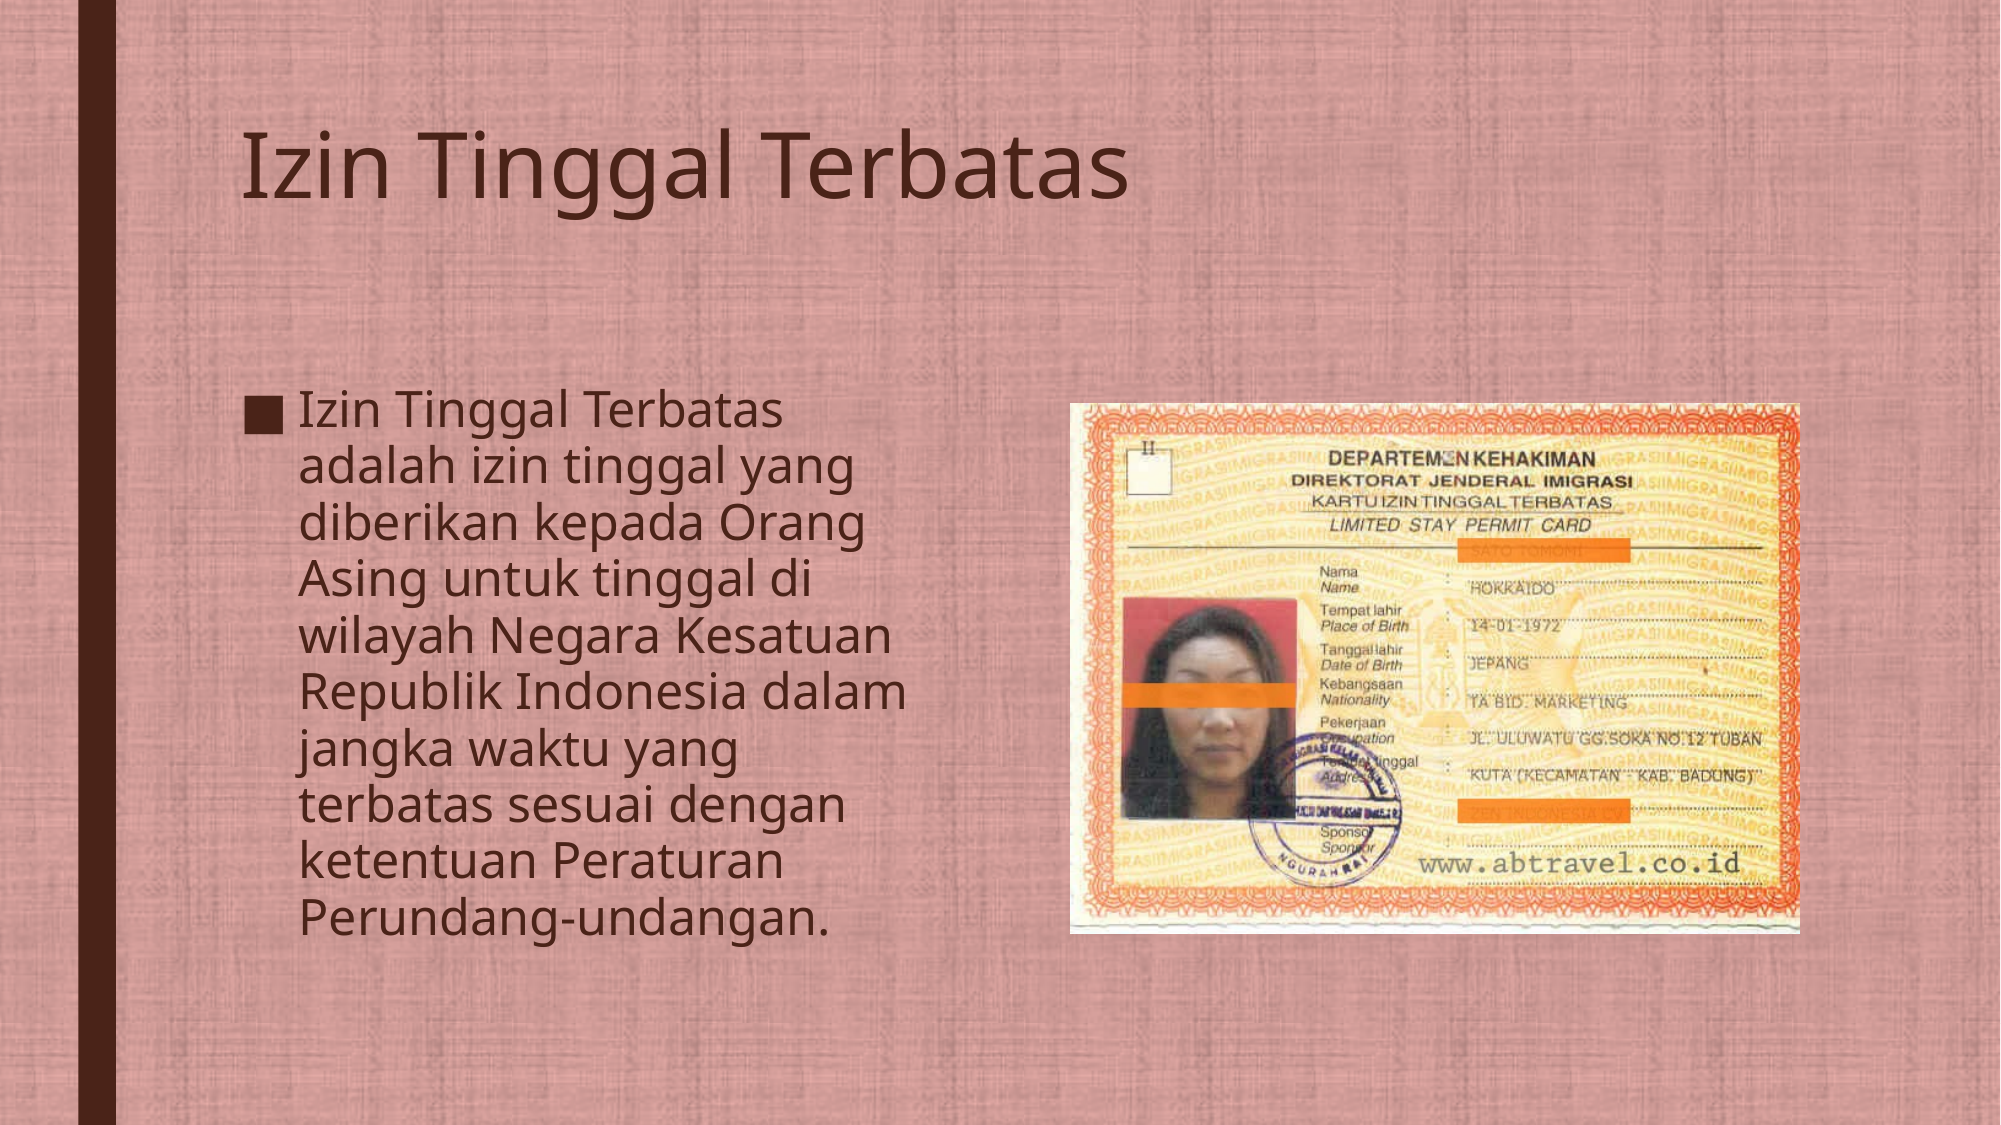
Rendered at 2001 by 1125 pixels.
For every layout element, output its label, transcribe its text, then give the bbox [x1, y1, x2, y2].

title Izin Tinggal Terbatas [225, 112, 1800, 357]
list Izin Tinggal Terbatas adalah izin tinggal yang diberikan kepada Orang Asing untuk tinggal di wilayah Negara Kesatuan Republik Indonesia dalam jangka waktu yang terbatas sesuai dengan ketentuan Peraturan Perundang-undangan. [225, 375, 955, 963]
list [1070, 403, 1800, 934]
